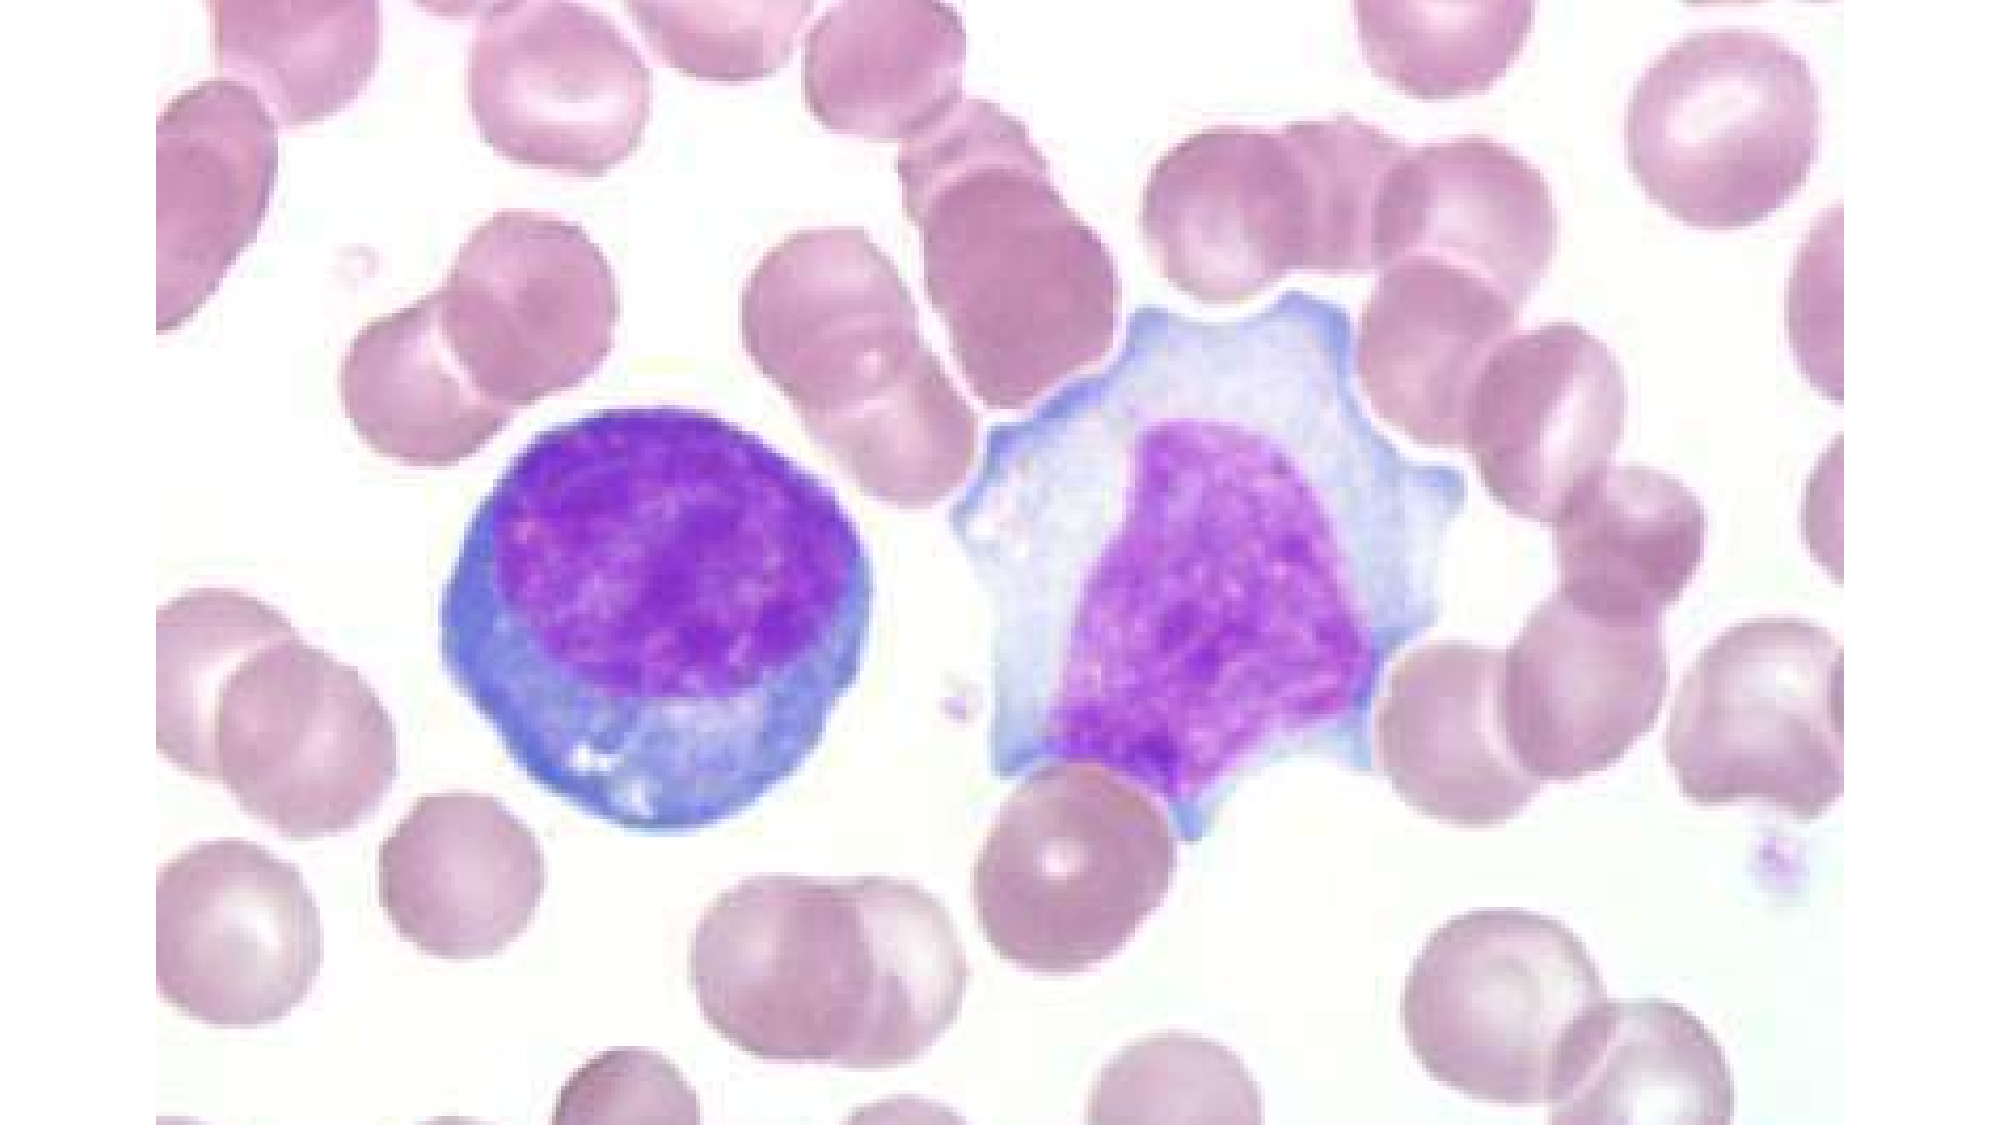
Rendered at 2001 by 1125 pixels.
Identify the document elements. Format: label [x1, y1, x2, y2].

picture [155, 0, 1844, 1125]
